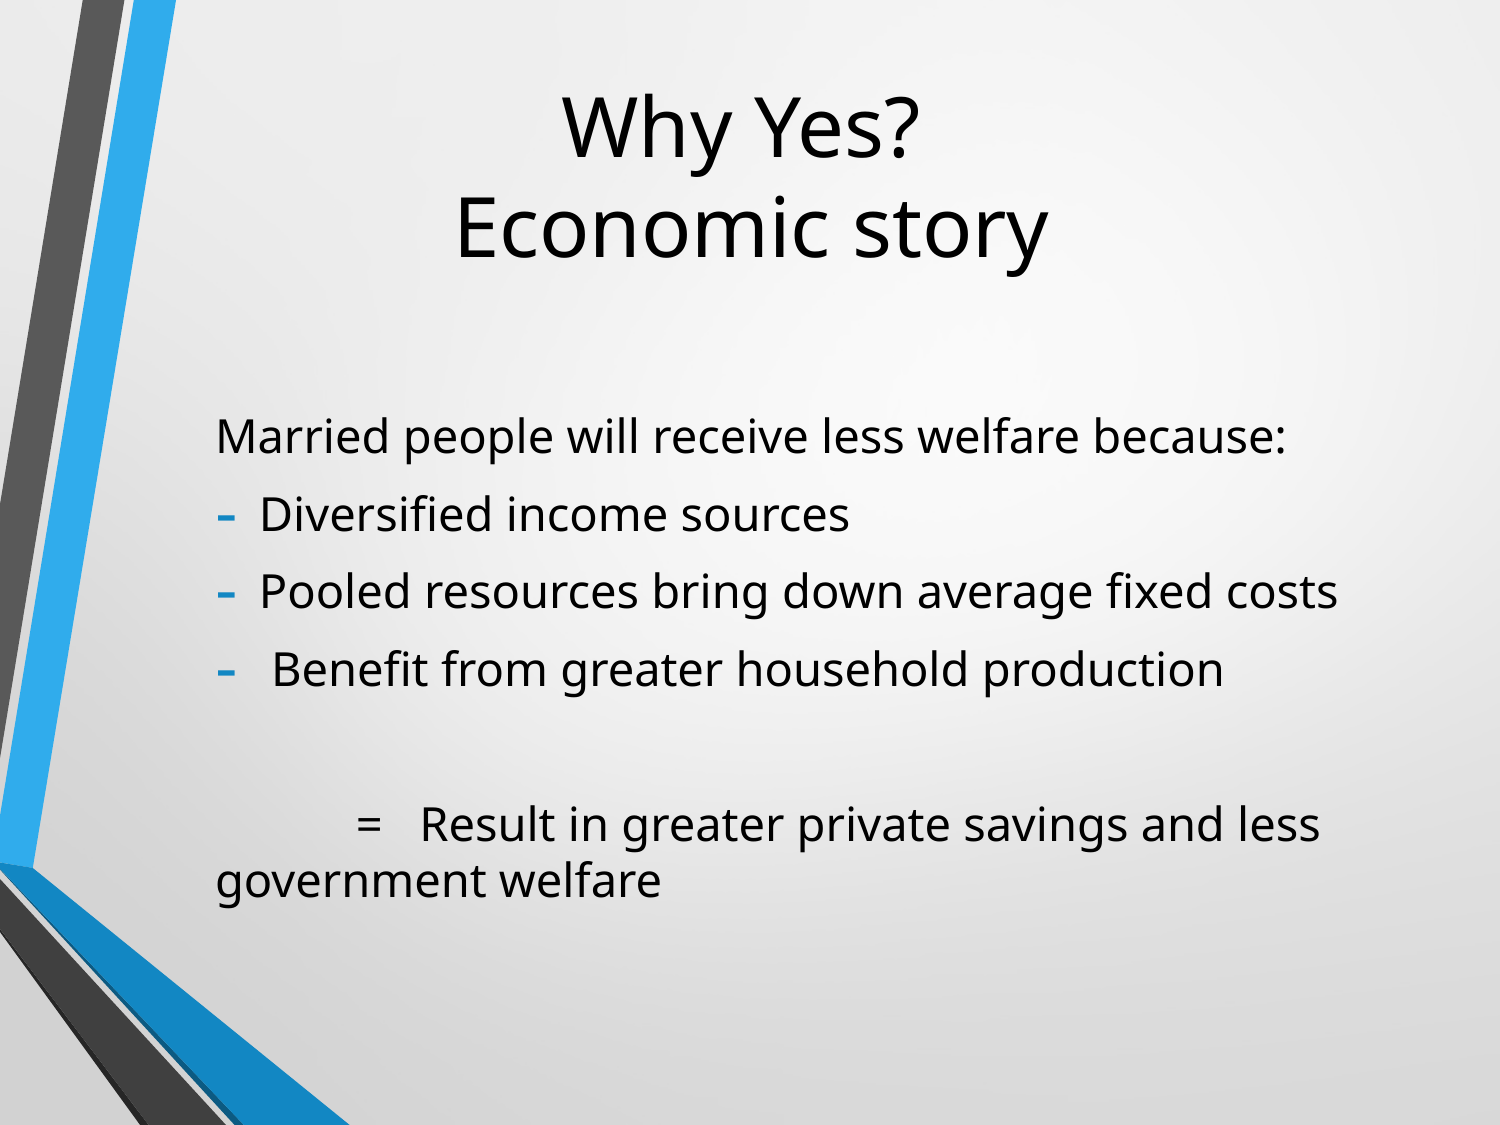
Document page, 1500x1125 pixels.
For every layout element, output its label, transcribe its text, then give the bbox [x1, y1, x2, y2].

title Why Yes? Economic story [135, 45, 1369, 304]
list Married people will receive less welfare because: Diversified income sources Pooled resources bring down average fixed costs Benefit from greater household production = Result in greater private savings and less government welfare [199, 394, 1434, 921]
